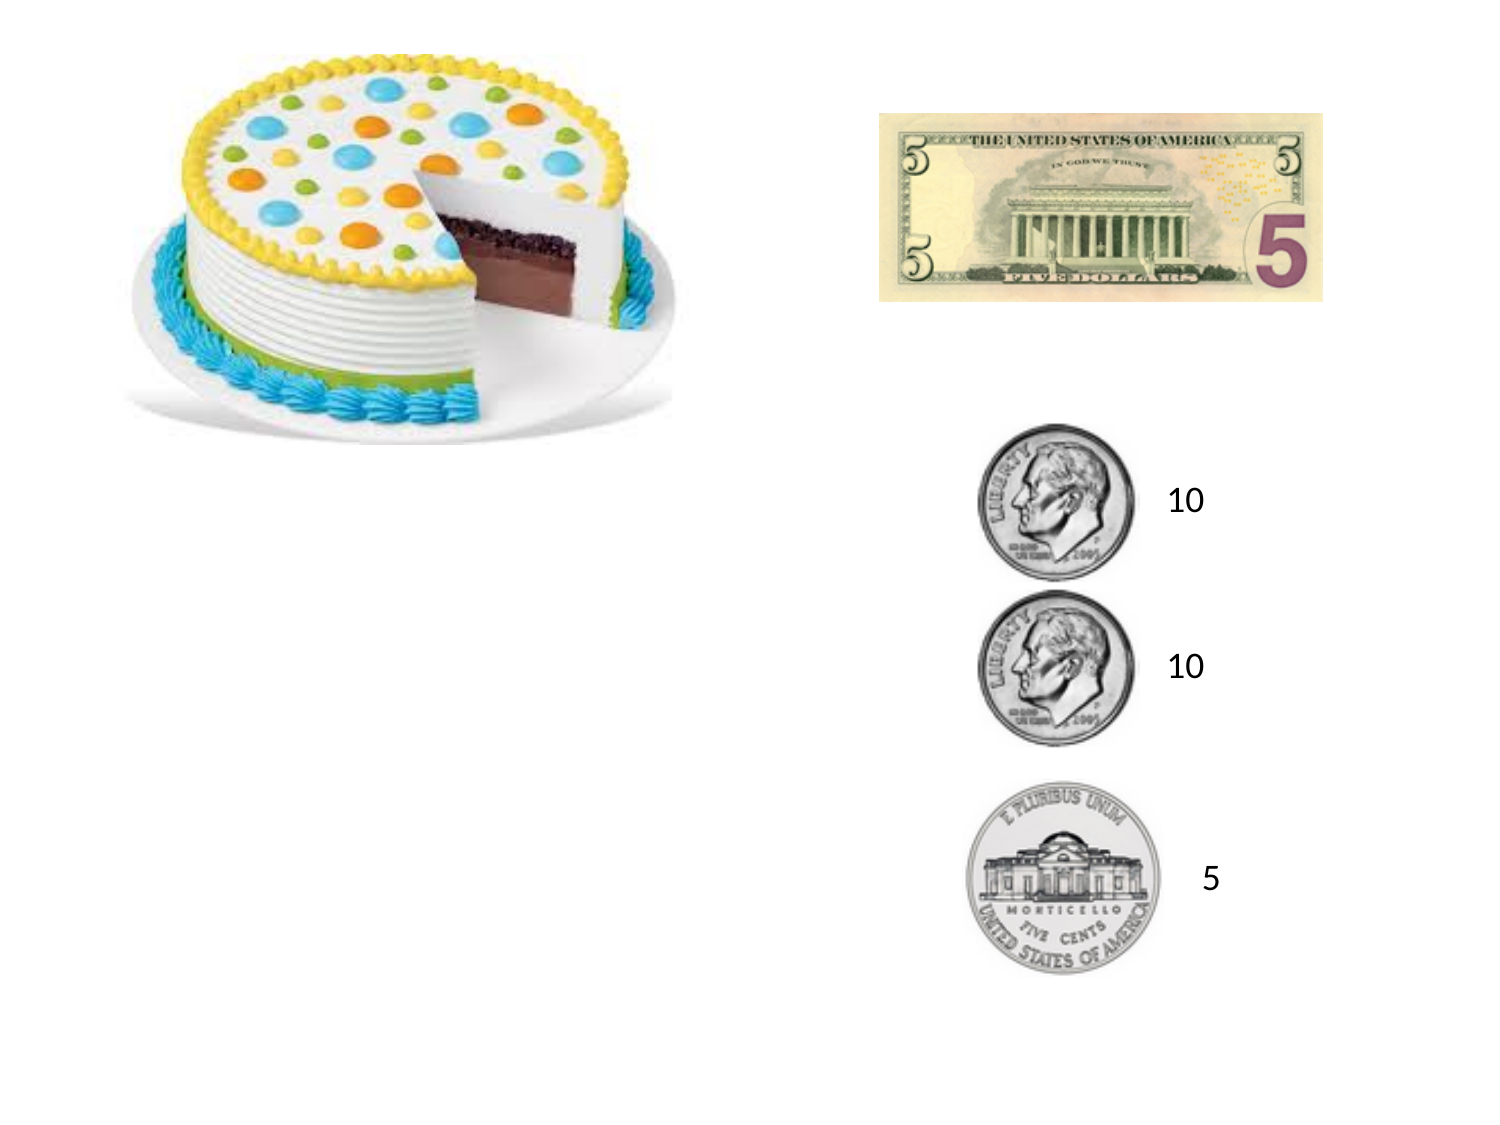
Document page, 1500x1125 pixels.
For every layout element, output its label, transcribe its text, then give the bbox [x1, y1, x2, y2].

text_box 10 [1151, 467, 1235, 528]
text_box 10 [1151, 633, 1235, 694]
text_box 5 [1187, 845, 1270, 906]
picture [100, 54, 707, 445]
picture [879, 113, 1323, 302]
picture [962, 774, 1164, 983]
picture [974, 420, 1140, 752]
